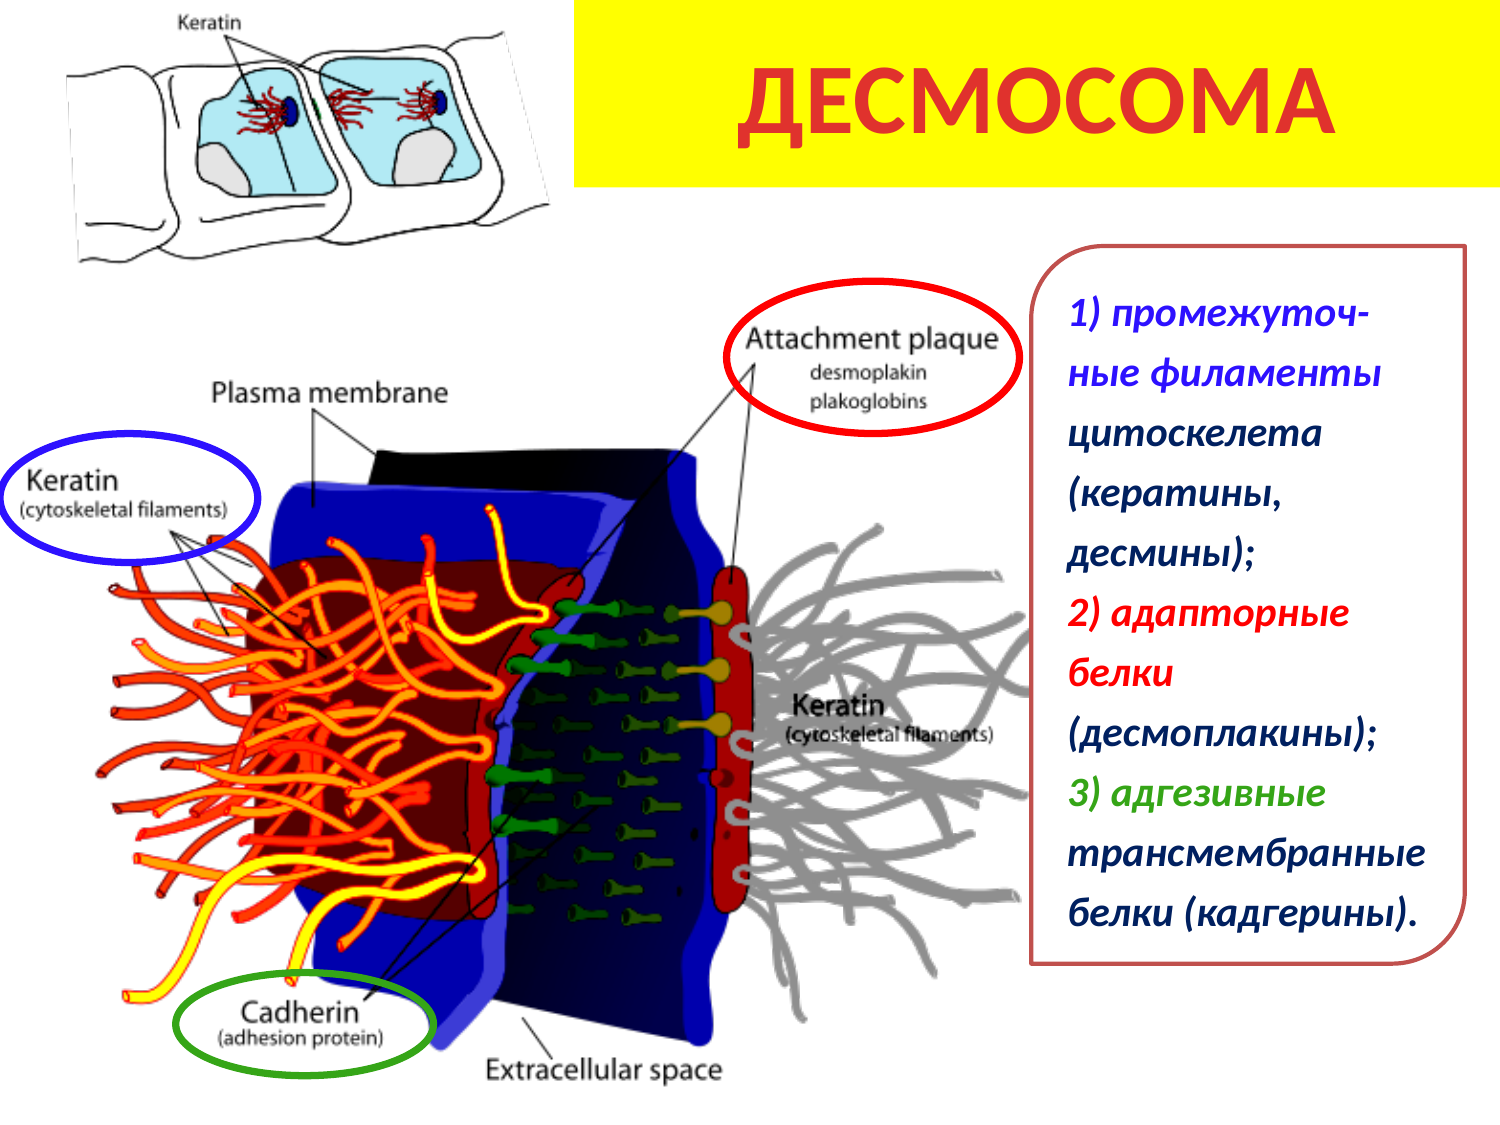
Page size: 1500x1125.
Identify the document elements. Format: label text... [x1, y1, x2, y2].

title ДЕСМОСОМА [1066, 0, 1500, 188]
text_box 1) промежуточ-ные филаменты цитоскелета (кератины, десмины); 2) адапторные белки (десмоплакины); 3) адгезивные трансмембранные белки (кадгерины). [1069, 243, 1467, 966]
picture [0, 0, 1064, 1125]
